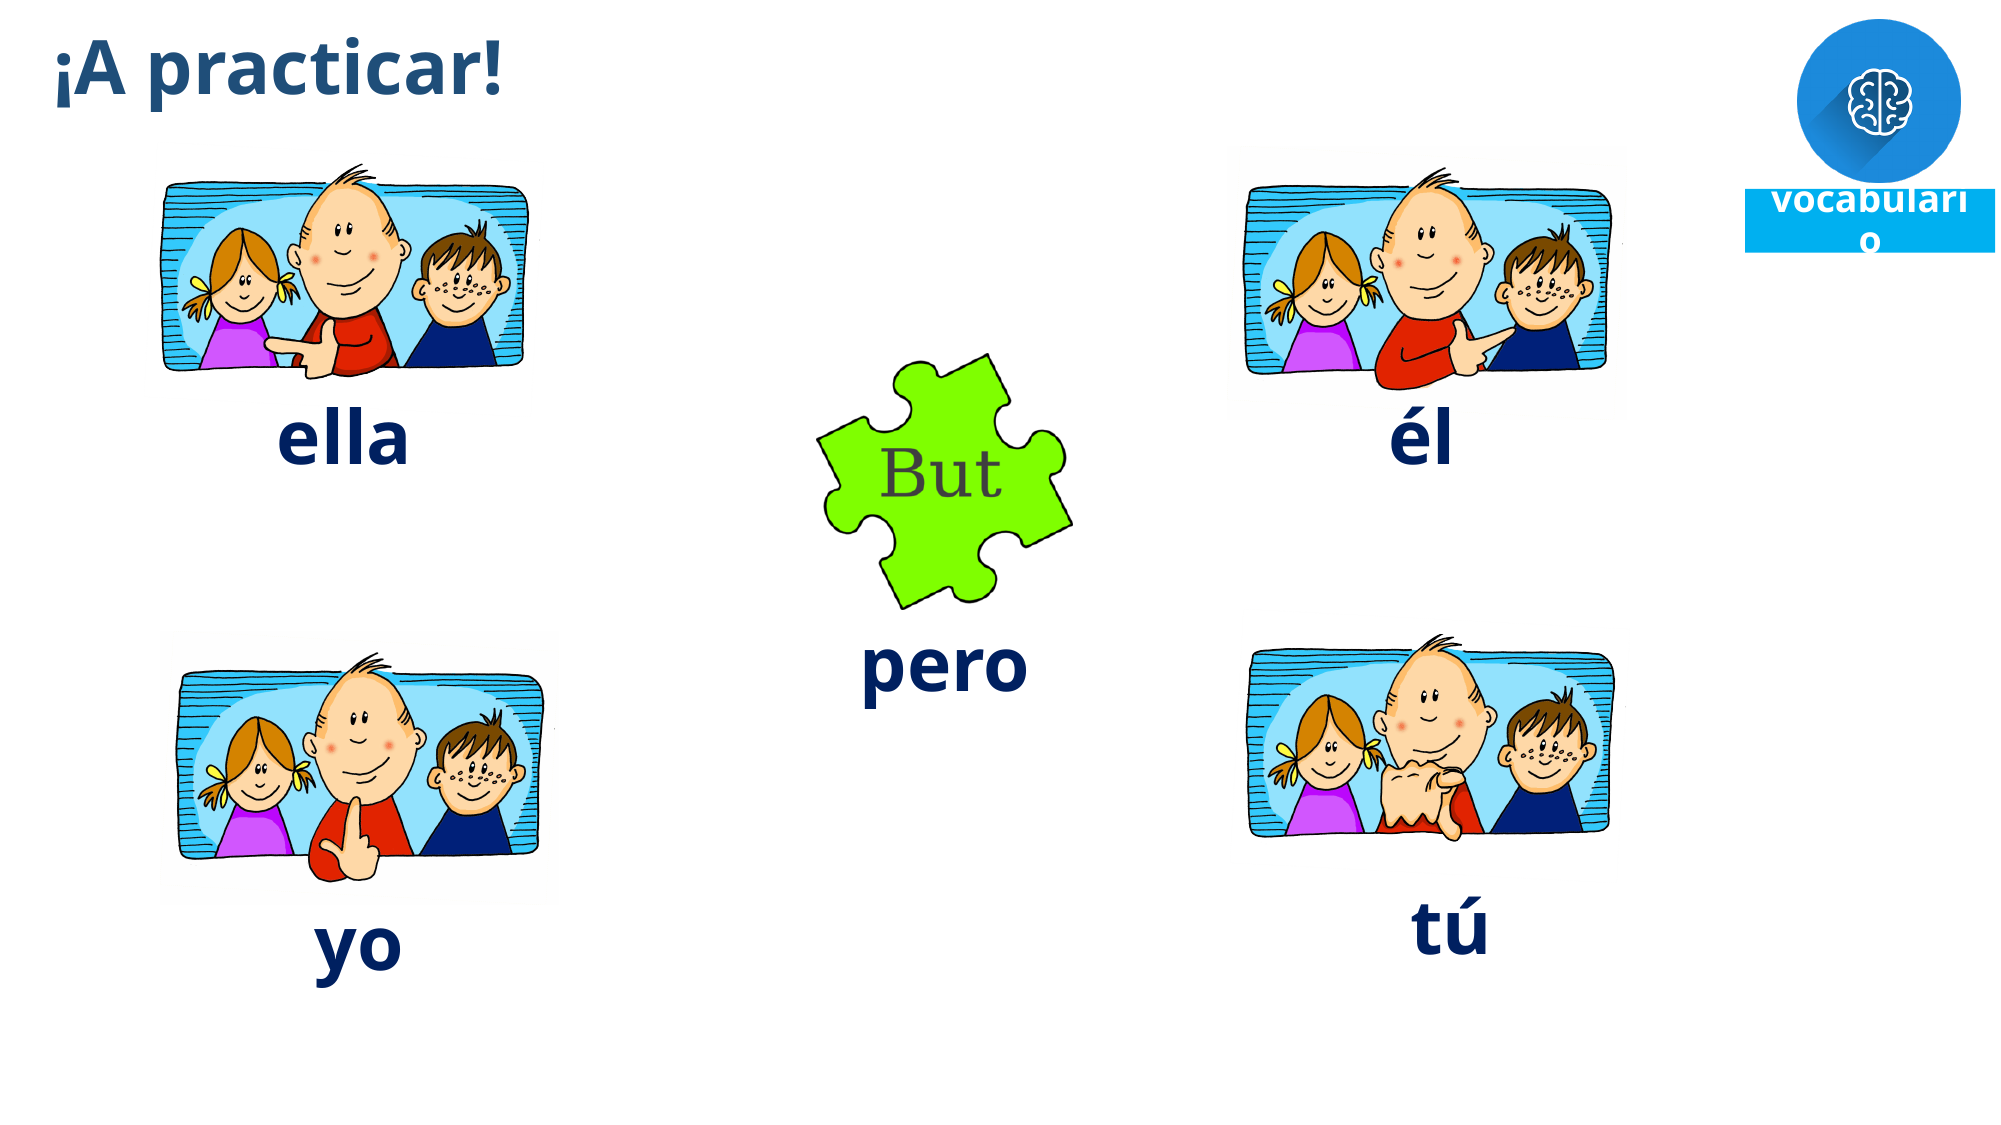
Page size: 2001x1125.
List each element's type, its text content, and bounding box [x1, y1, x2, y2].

text_box tú [1267, 872, 1636, 978]
title vocabulario [1745, 188, 1996, 253]
picture [160, 631, 559, 905]
text_box pero [760, 609, 1130, 715]
picture [144, 142, 544, 417]
text_box yo [174, 905, 544, 993]
text_box él [1238, 420, 1607, 487]
picture [816, 353, 1073, 610]
picture [1230, 609, 1630, 883]
table_header ¡A practicar! [34, 7, 1759, 117]
picture [1227, 146, 1627, 420]
picture [1797, 19, 1961, 183]
text_box ella [160, 417, 529, 487]
